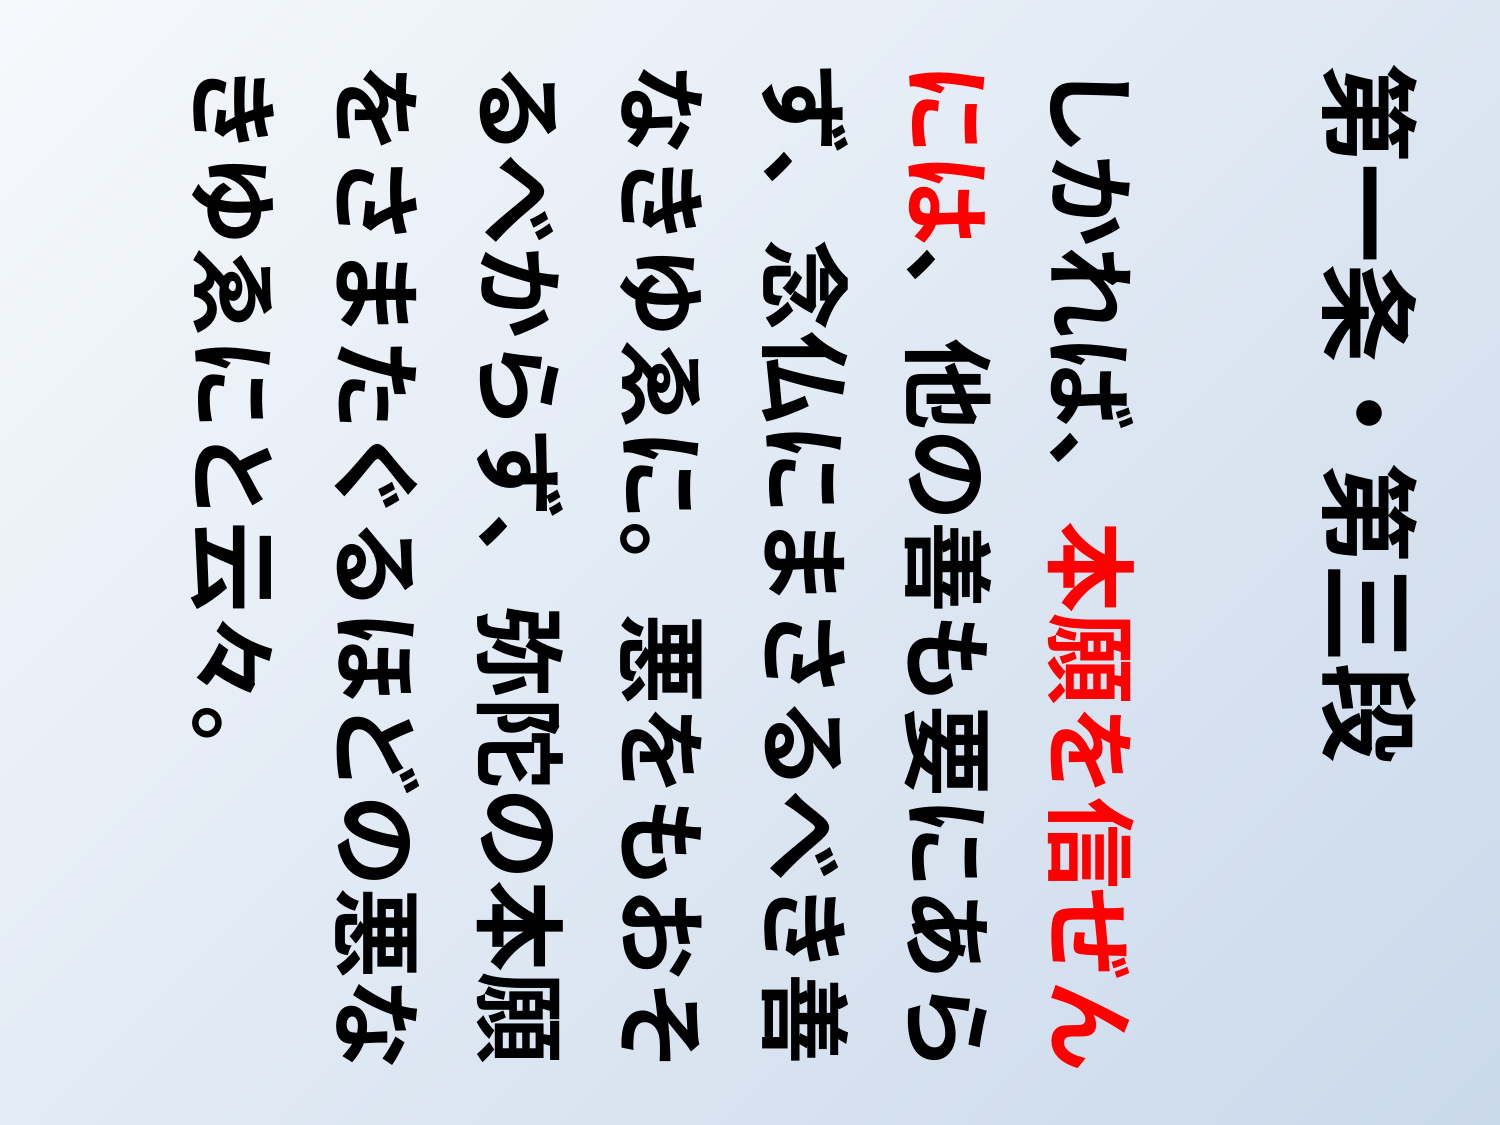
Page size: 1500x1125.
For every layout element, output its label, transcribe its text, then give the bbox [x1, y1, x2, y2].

text_box 第一条・第三段 しかれば、本願を信ぜんには、他の善も要にあらず、念仏にまさるべき善なきゆゑに。悪をもおそるべからず、弥陀の本願をさまたぐるほどの悪なきゆゑにと云々。 [144, 48, 1475, 1124]
